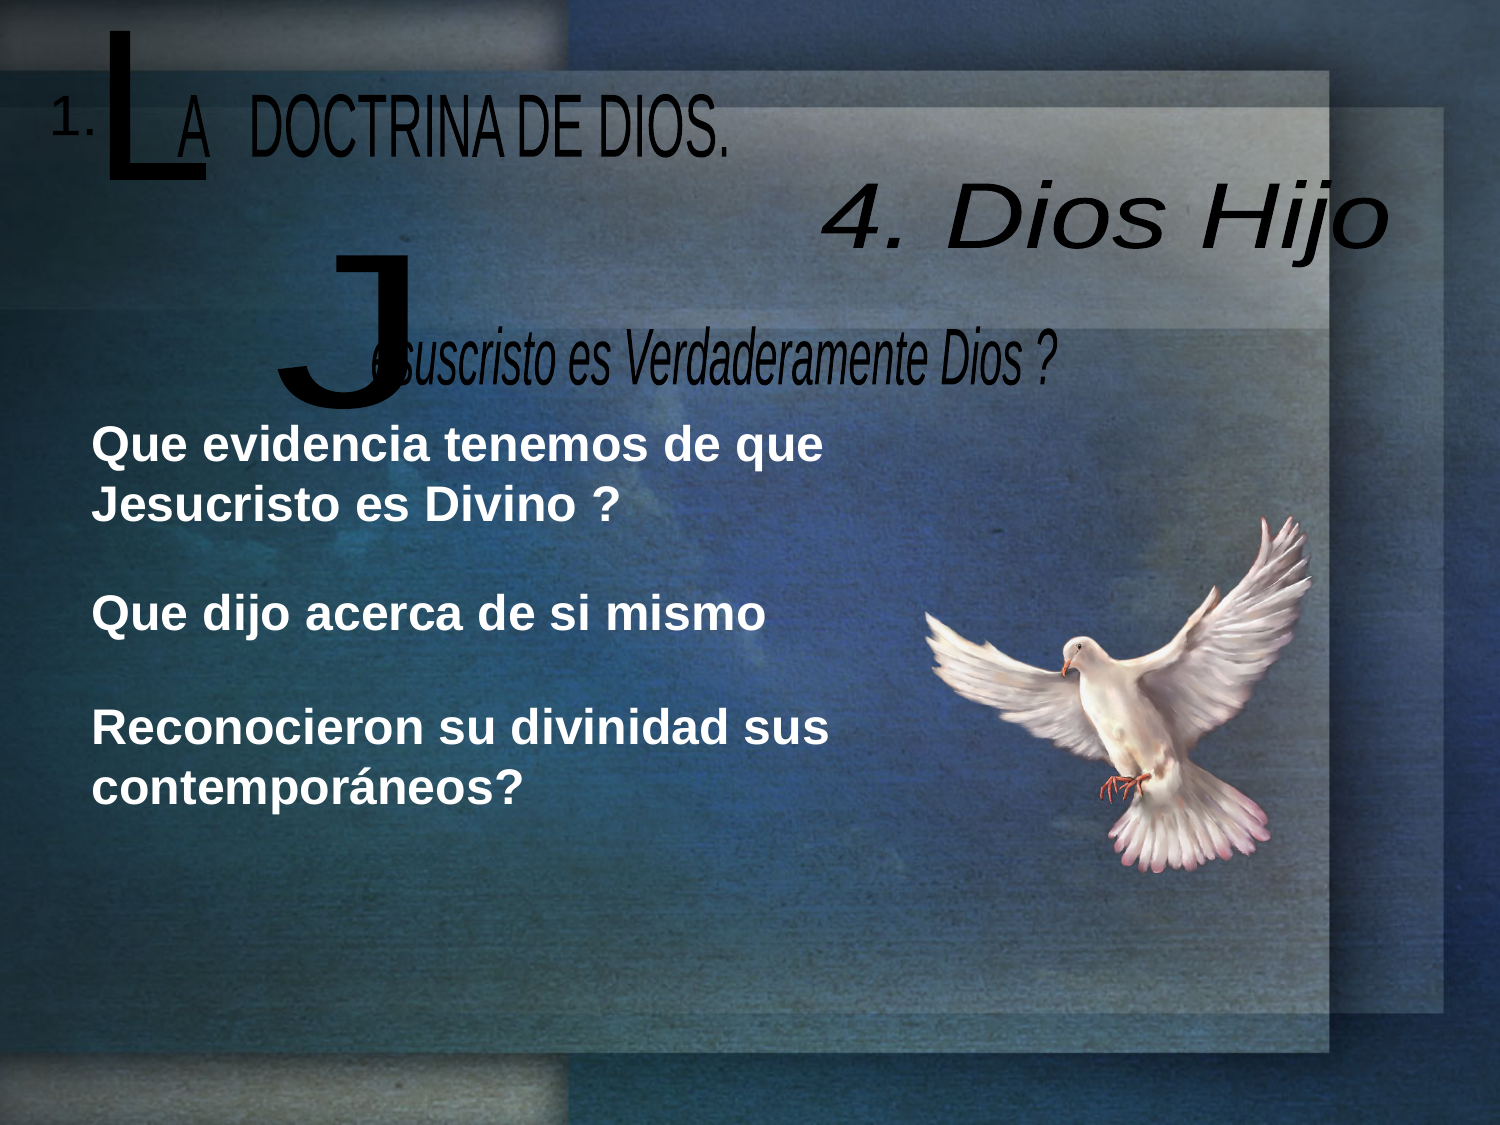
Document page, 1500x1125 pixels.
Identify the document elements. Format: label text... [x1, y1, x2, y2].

text_box Que evidencia tenemos de que Jesucristo es Divino ? [76, 403, 856, 539]
text_box Que dijo acerca de si mismo [76, 573, 783, 649]
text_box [53, 30, 727, 180]
picture [0, 0, 1500, 1125]
text_box Reconocieron su divinidad sus contemporáneos? [76, 687, 856, 823]
